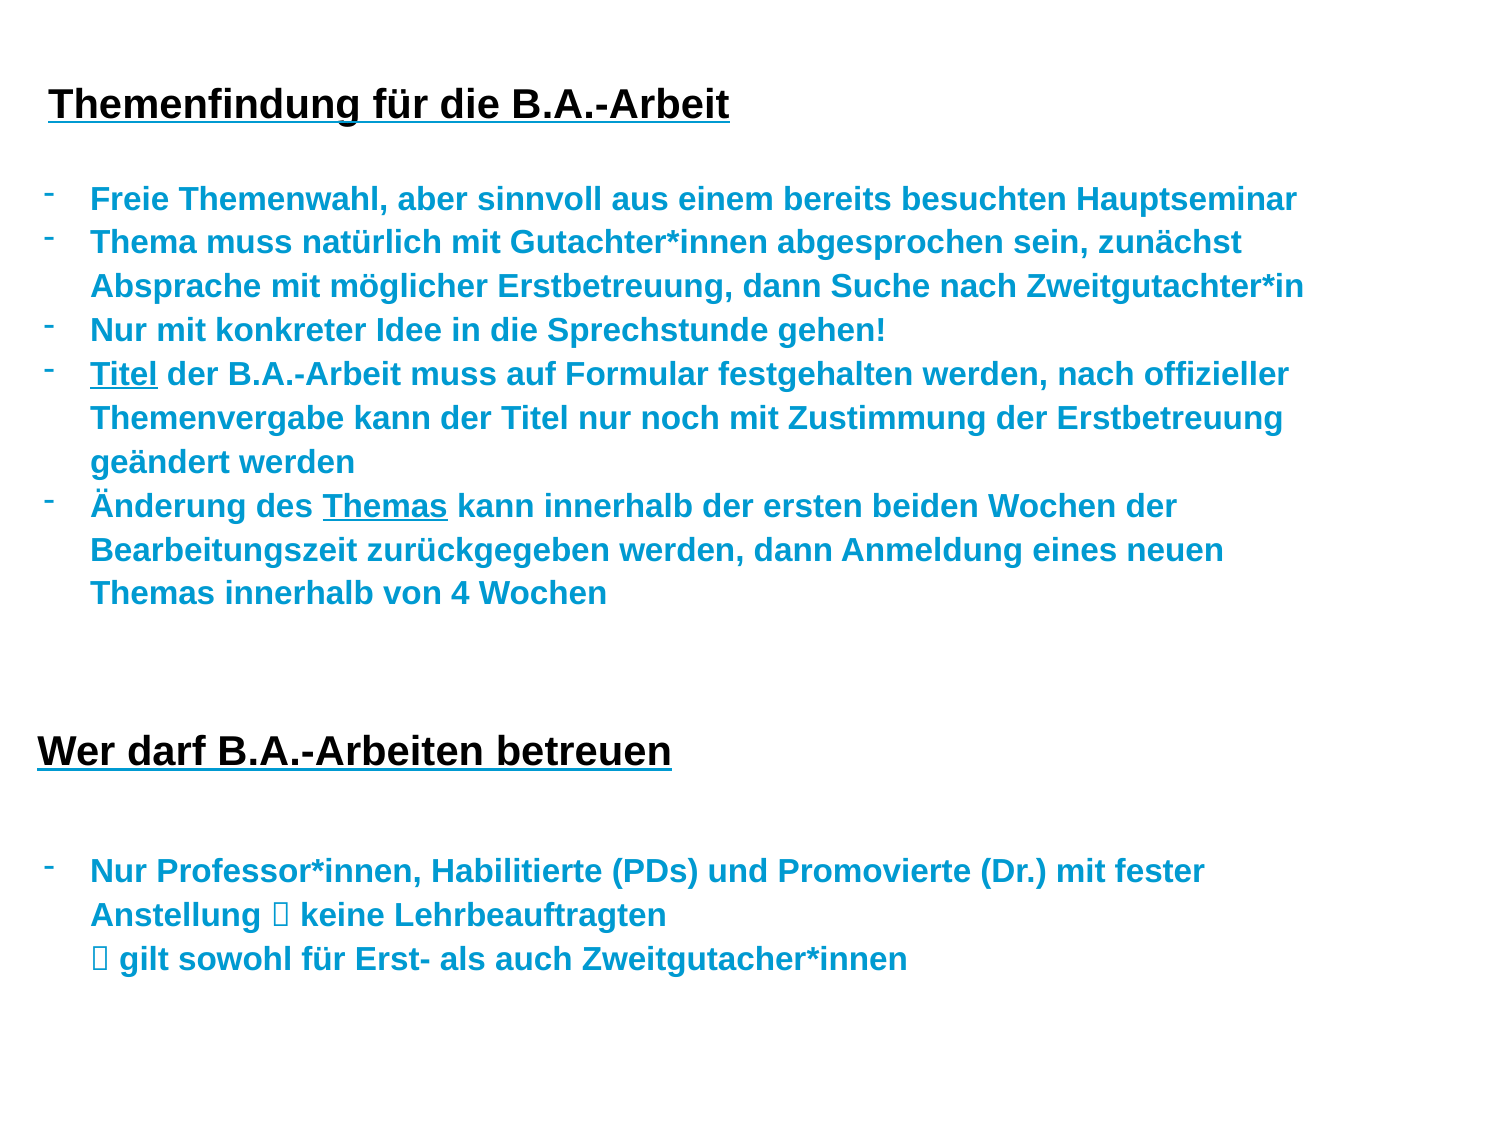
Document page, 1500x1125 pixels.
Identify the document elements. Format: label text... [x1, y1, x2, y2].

text_box Freie Themenwahl, aber sinnvoll aus einem bereits besuchten Hauptseminar Thema muss natürlich mit Gutachter*innen abgesprochen sein, zunächst Absprache mit möglicher Erstbetreuung, dann Suche nach Zweitgutachter*in Nur mit konkreter Idee in die Sprechstunde gehen! Titel der B.A.-Arbeit muss auf Formular festgehalten werden, nach offizieller Themenvergabe kann der Titel nur noch mit Zustimmung der Erstbetreuung geändert werden Änderung des Themas kann innerhalb der ersten beiden Wochen der Bearbeitungszeit zurückgegeben werden, dann Anmeldung eines neuen Themas innerhalb von 4 Wochen [43, 172, 1307, 587]
text_box Nur Professor*innen, Habilitierte (PDs) und Promovierte (Dr.) mit fester Anstellung  keine Lehrbeauftragten  gilt sowohl für Erst- als auch Zweitgutacher*innen [43, 845, 1307, 976]
text_box Wer darf B.A.-Arbeiten betreuen [37, 727, 1224, 823]
text_box Themenfindung für die B.A.-Arbeit [48, 80, 1235, 172]
